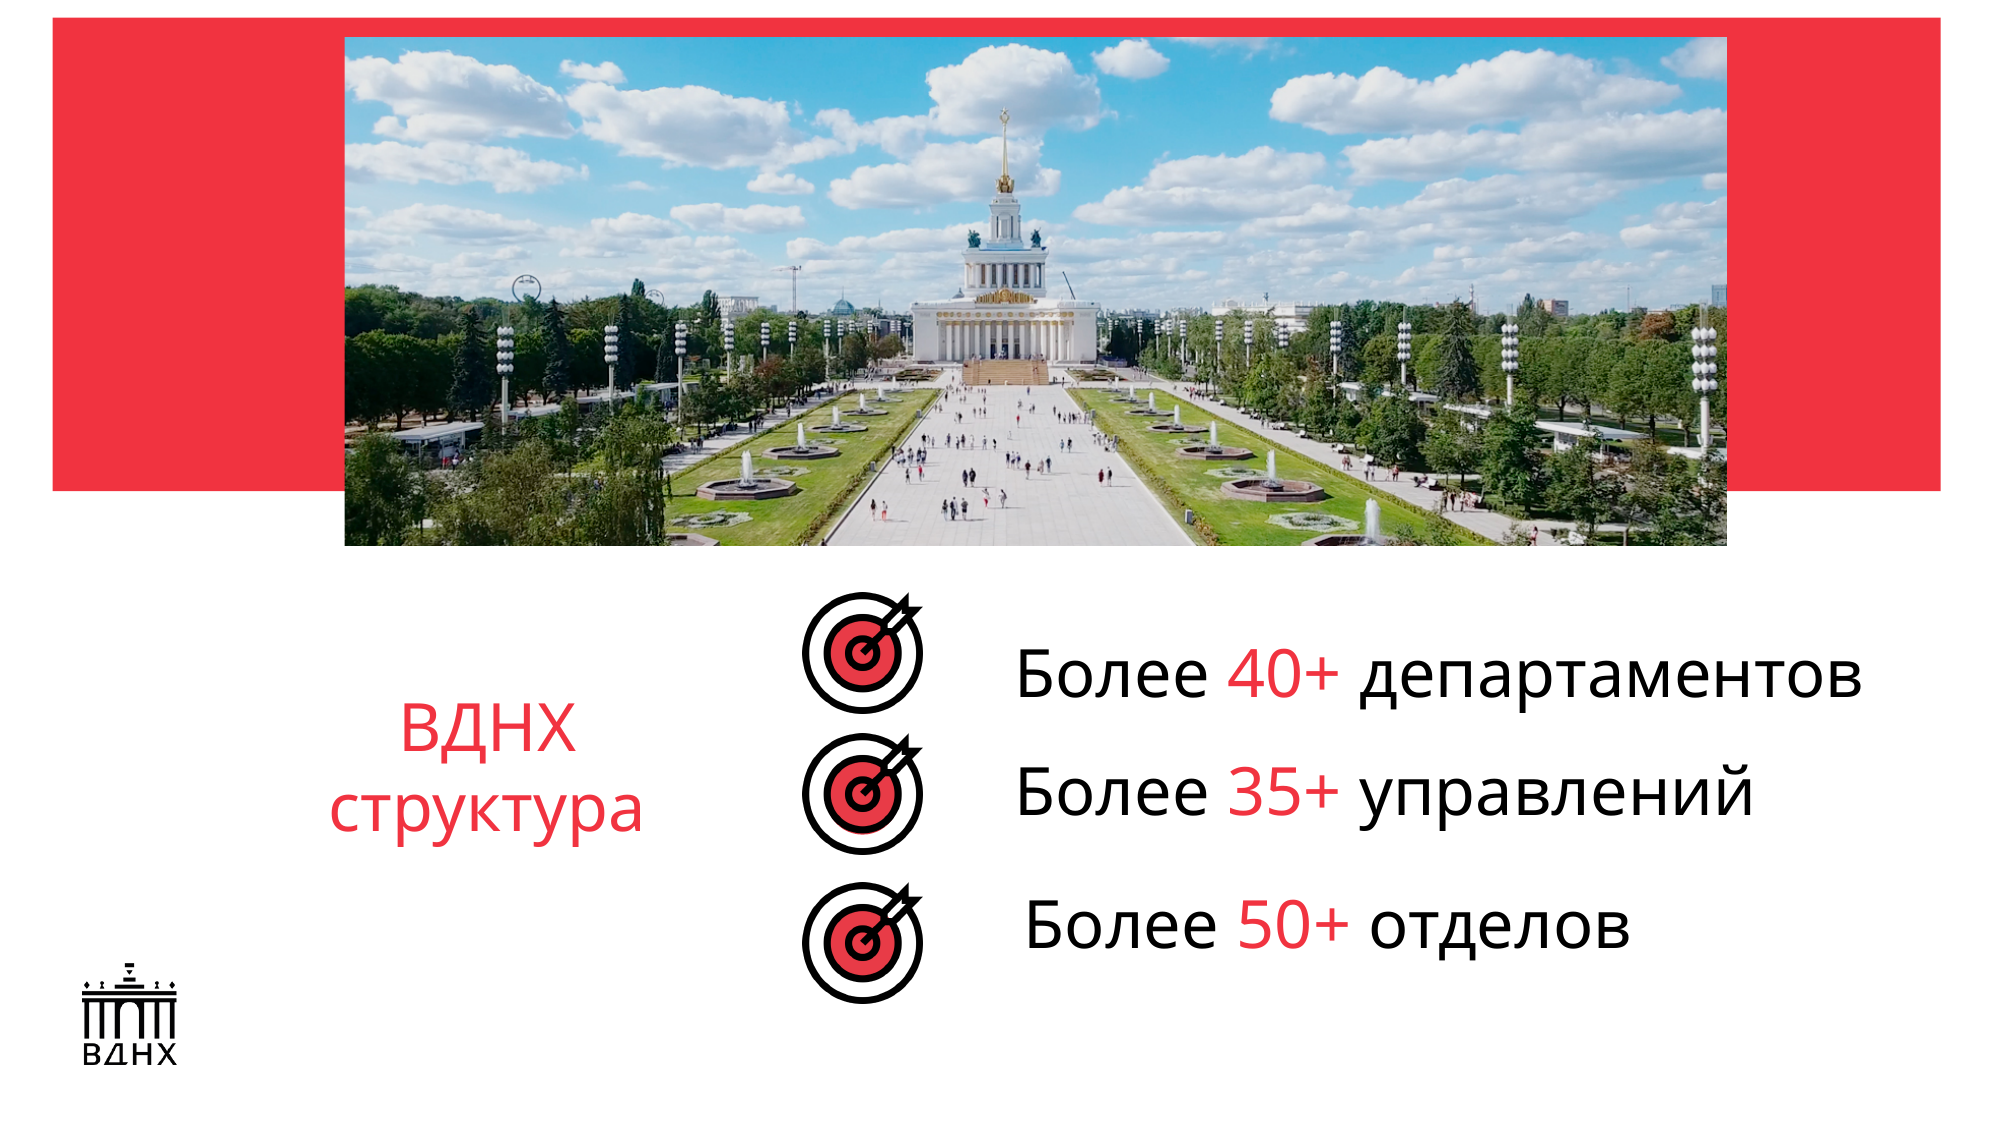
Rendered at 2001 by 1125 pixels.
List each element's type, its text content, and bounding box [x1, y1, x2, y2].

picture [802, 882, 923, 1004]
picture [82, 963, 177, 1065]
picture [802, 733, 923, 855]
text_box Более 35+ управлений [1007, 761, 1827, 833]
picture [802, 592, 923, 714]
text_box Более 50+ отделов [1016, 894, 1795, 966]
text_box [52, 17, 1941, 492]
text_box ВДНХ структура [313, 677, 679, 853]
picture [344, 35, 1727, 546]
text_box Более 40+ департаментов [1007, 642, 1986, 714]
